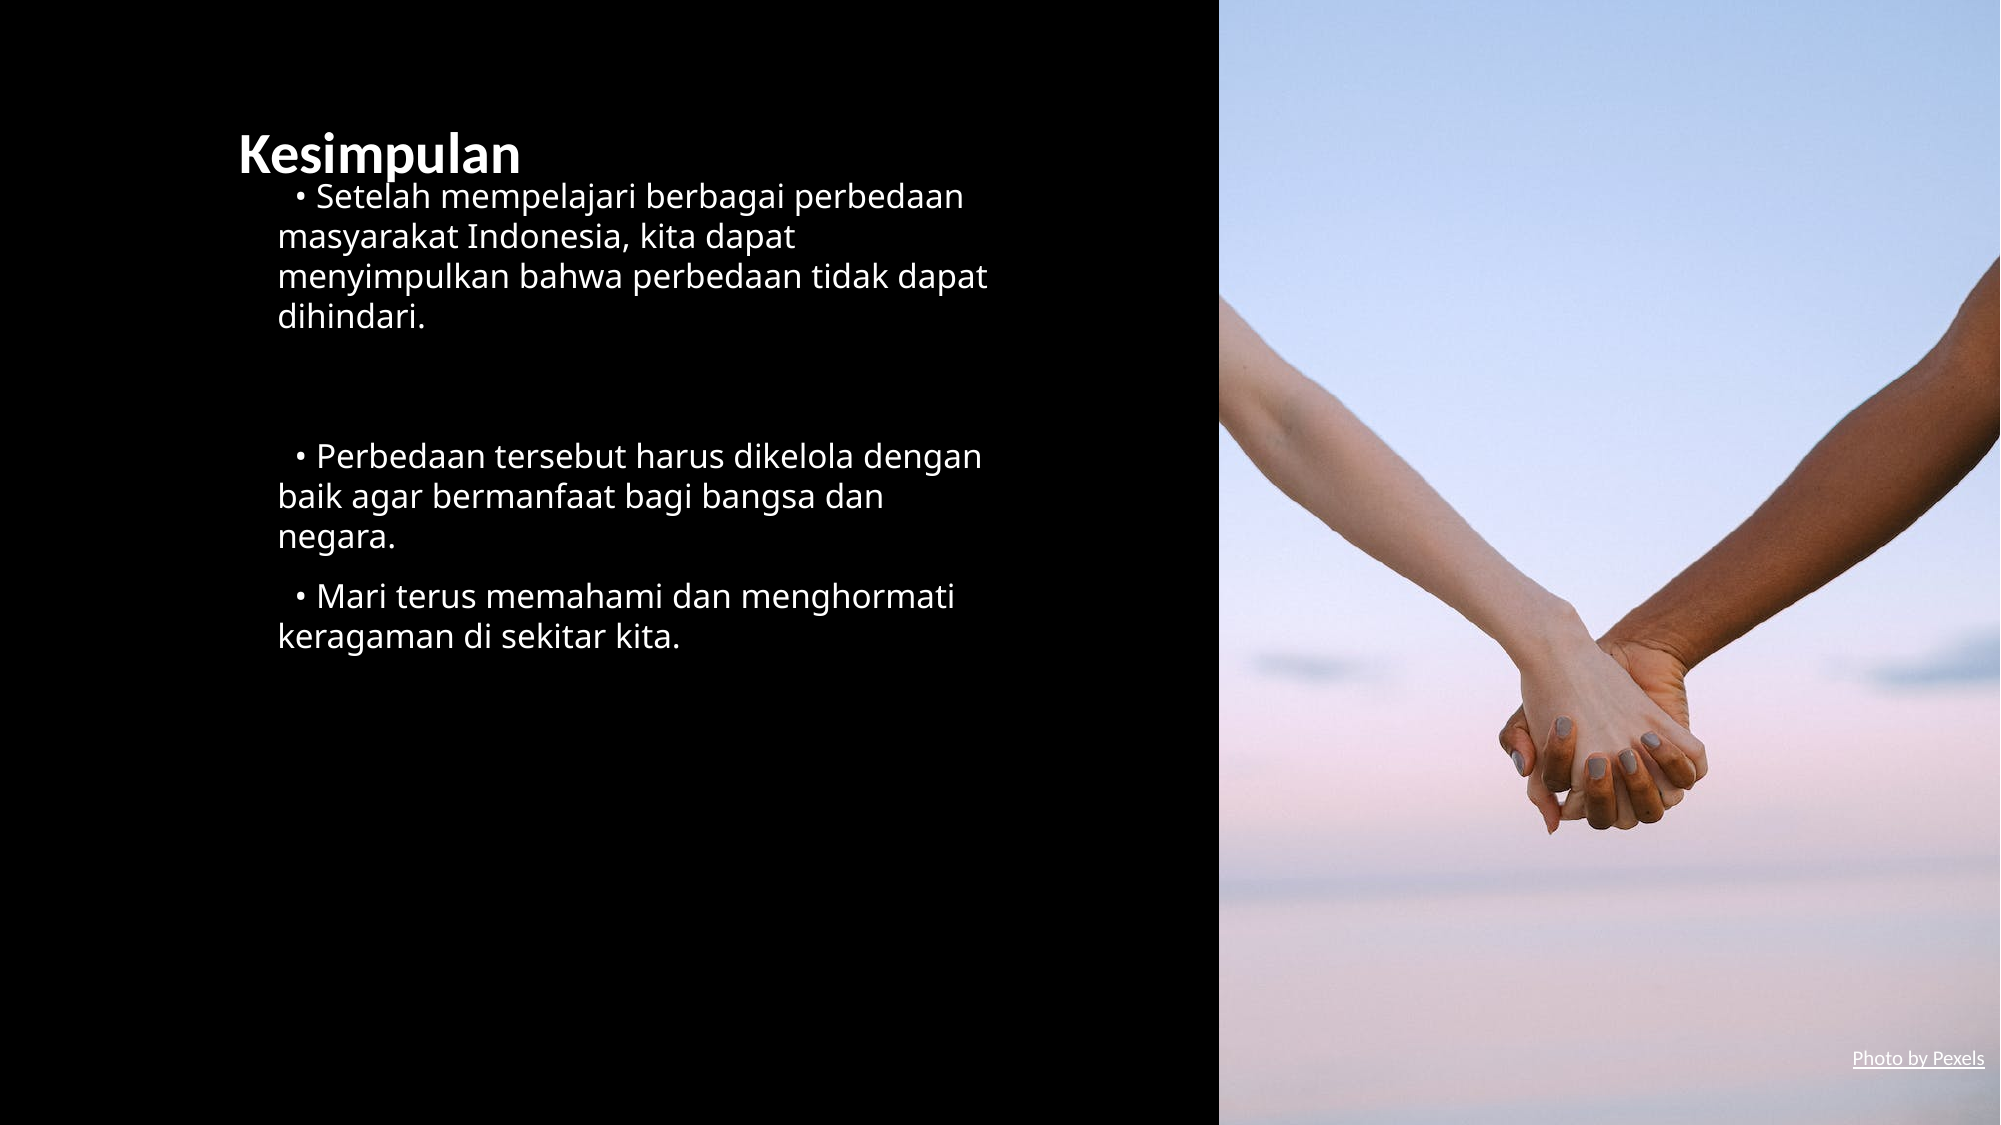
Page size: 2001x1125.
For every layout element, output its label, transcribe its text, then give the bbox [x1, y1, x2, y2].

text_box • Mari terus memahami dan menghormati keragaman di sekitar kita. [262, 577, 1013, 653]
text_box • Setelah mempelajari berbagai perbedaan masyarakat Indonesia, kita dapat menyimpulkan bahwa perbedaan tidak dapat dihindari. [262, 217, 1013, 293]
text_box • Perbedaan tersebut harus dikelola dengan baik agar bermanfaat bagi bangsa dan negara. [262, 457, 1013, 533]
picture [1219, 0, 2000, 1125]
text_box Kesimpulan [225, 112, 1219, 188]
